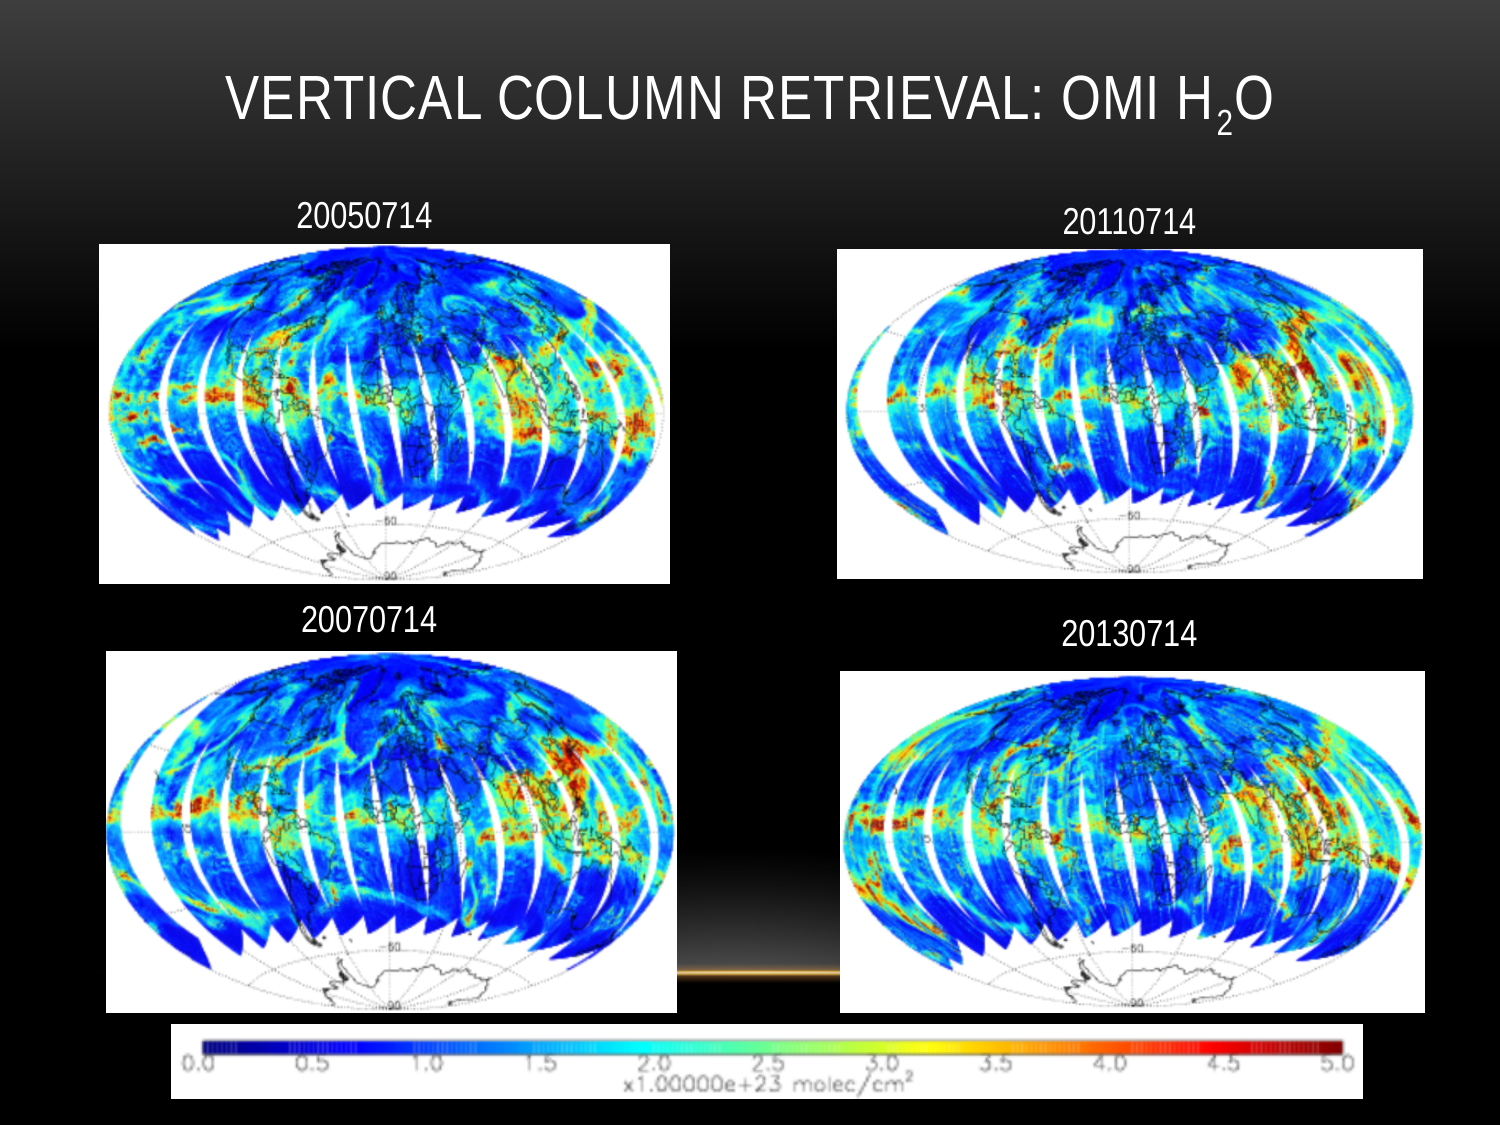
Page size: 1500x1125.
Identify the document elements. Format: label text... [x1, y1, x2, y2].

title VERTICAL column retrieval: OMI H2O [99, 0, 1400, 150]
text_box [106, 587, 677, 1013]
text_box 20130714 [1046, 601, 1213, 662]
picture [0, 0, 1500, 1125]
text_box 20110714 [1047, 189, 1212, 249]
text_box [99, 183, 671, 585]
